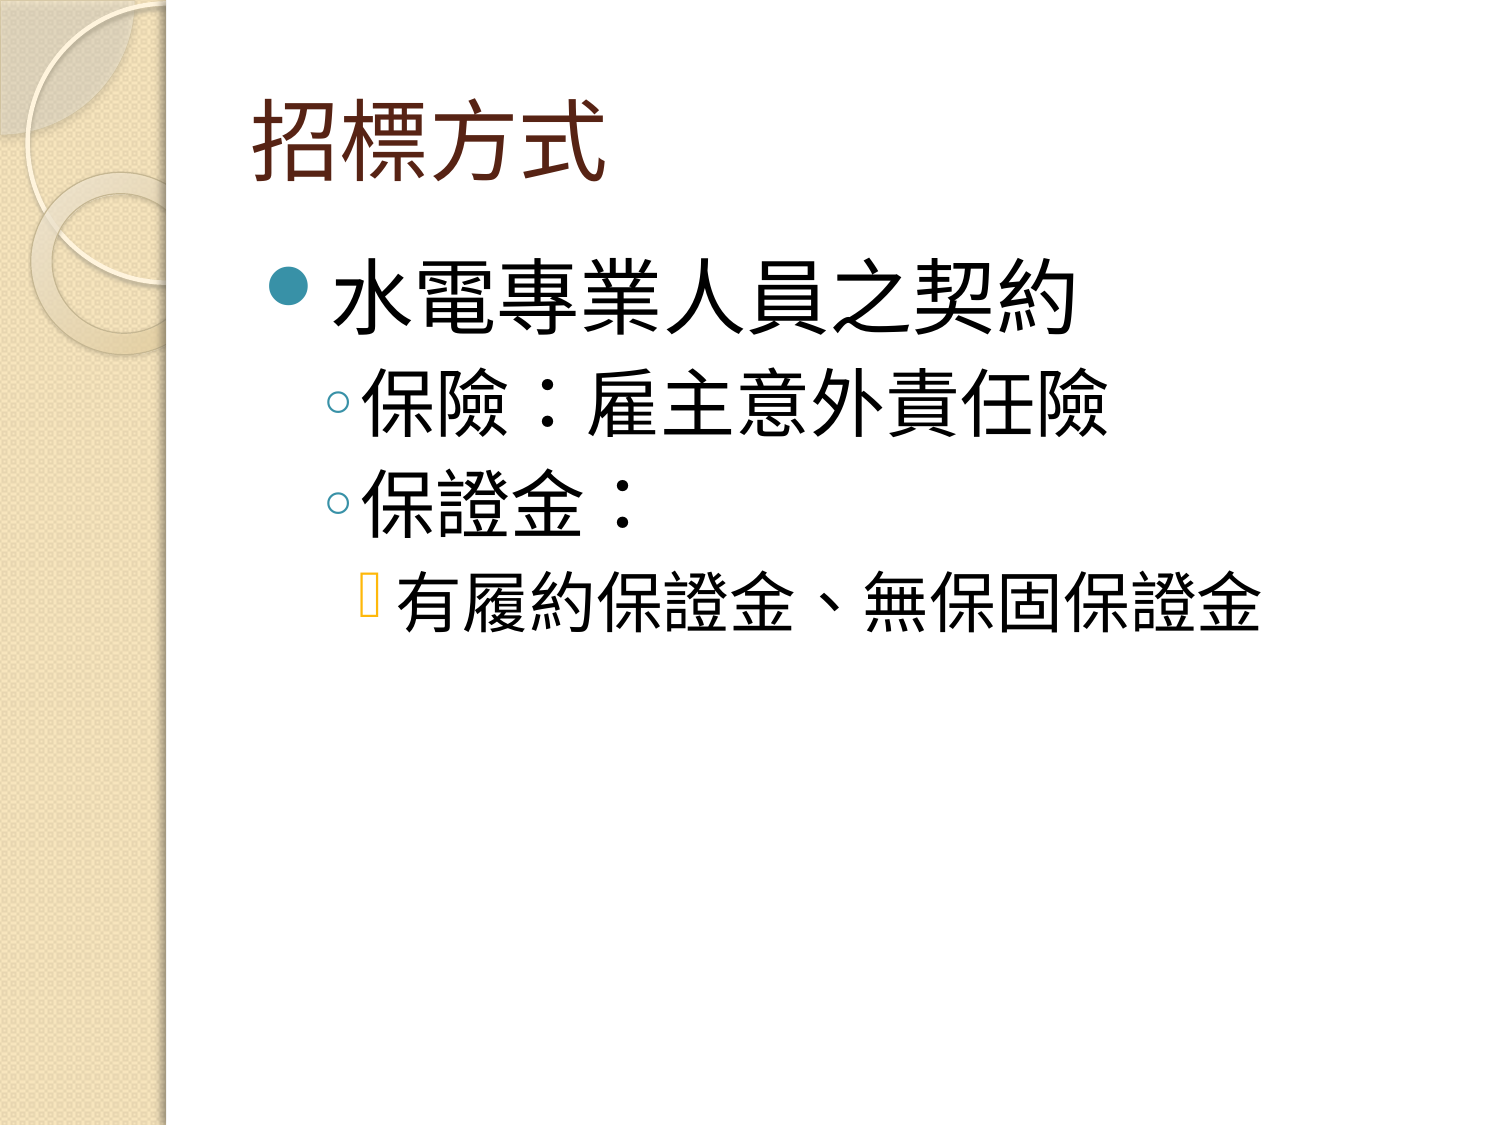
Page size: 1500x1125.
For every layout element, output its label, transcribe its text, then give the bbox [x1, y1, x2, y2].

title 招標方式 [235, 45, 1466, 233]
list 水電專業人員之契約 保險：雇主意外責任險 保證金： 有履約保證金、無保固保證金 [235, 237, 1466, 1025]
